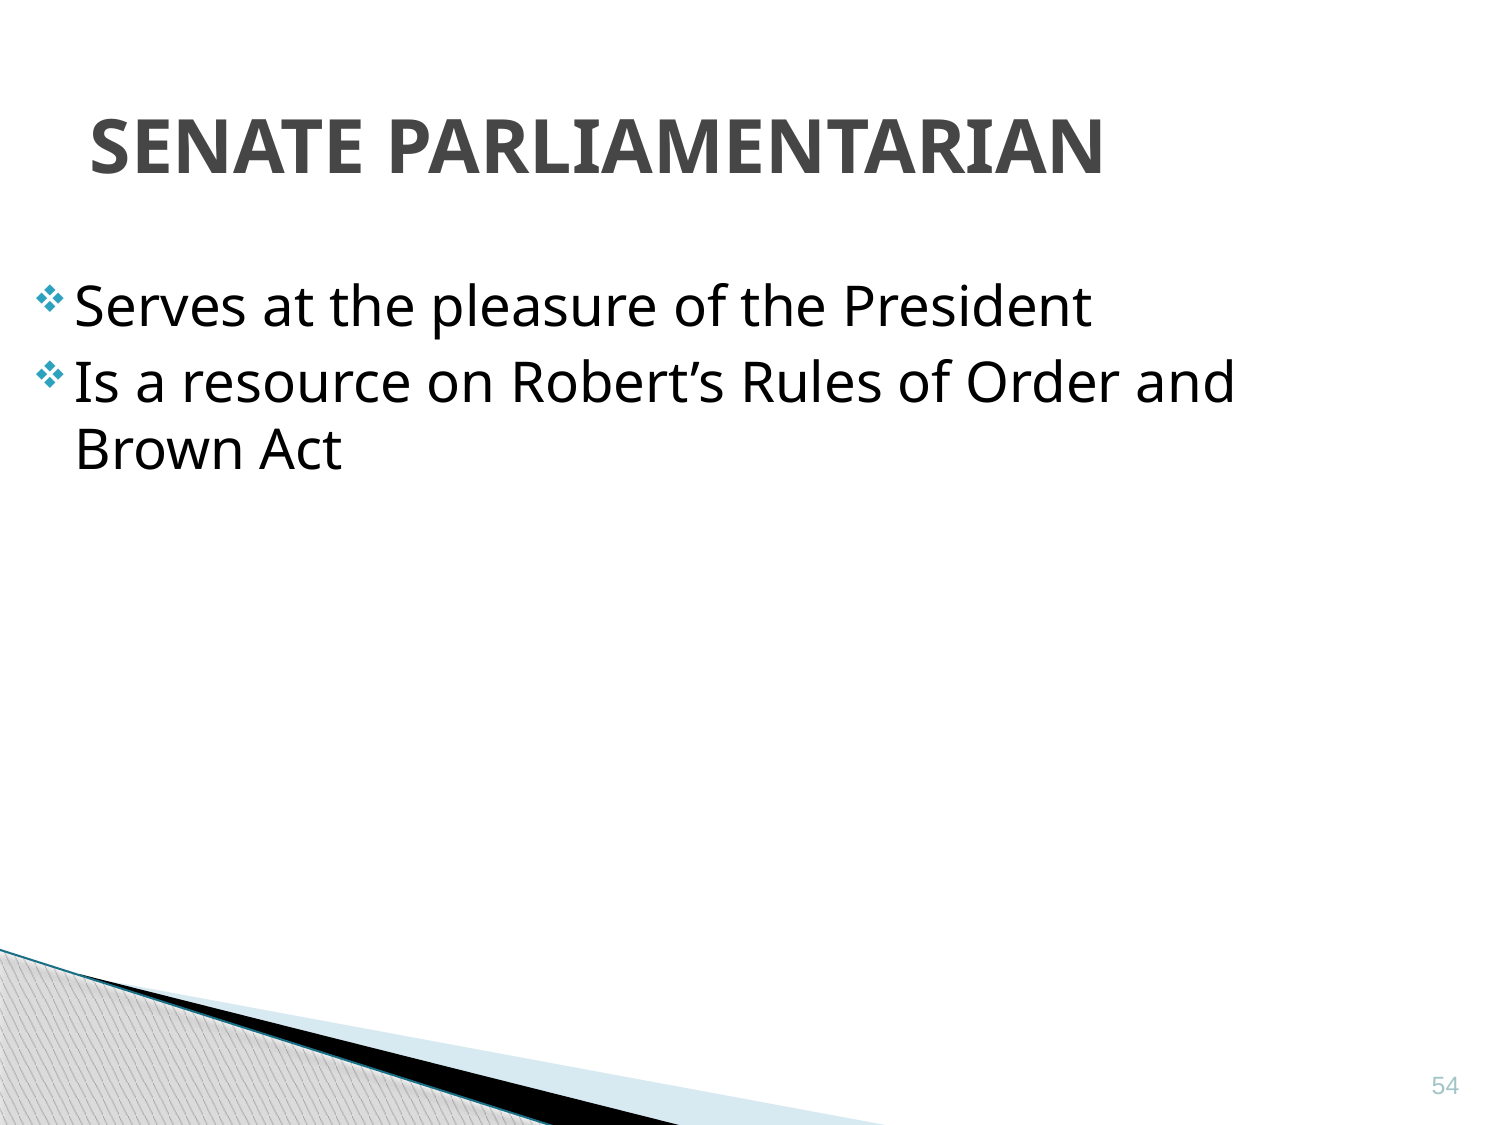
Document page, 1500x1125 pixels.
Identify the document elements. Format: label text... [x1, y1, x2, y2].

list Serves at the pleasure of the President Is a resource on Robert’s Rules of Order and Brown Act [0, 262, 1350, 1005]
text_box 54 [1349, 1061, 1475, 1103]
title Senate Parliamentarian [75, 75, 1500, 213]
